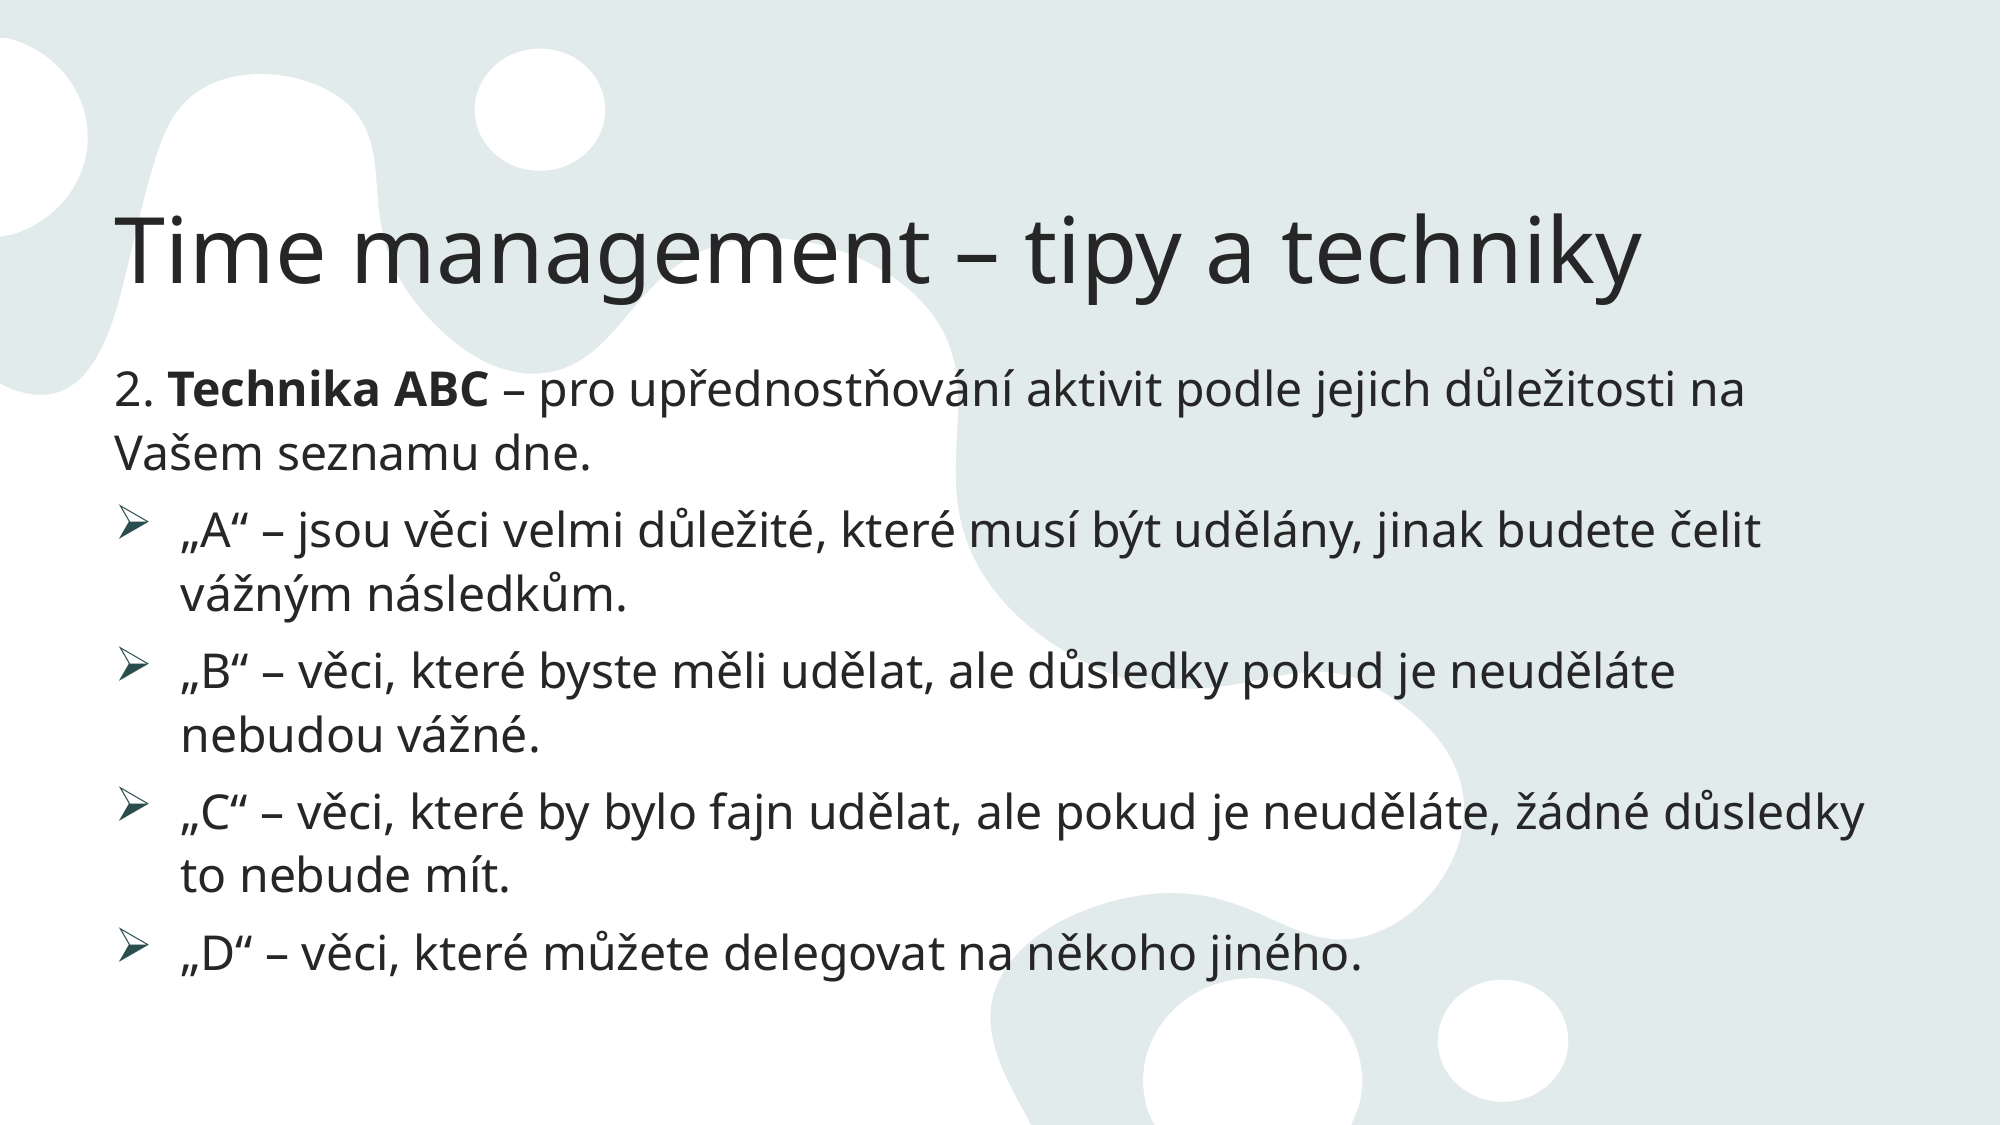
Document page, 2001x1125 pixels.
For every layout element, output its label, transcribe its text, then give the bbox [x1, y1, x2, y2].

list 2. Technika ABC – pro upřednostňování aktivit podle jejich důležitosti na Vašem seznamu dne. „A“ – jsou věci velmi důležité, které musí být udělány, jinak budete čelit vážným následkům. „B“ – věci, které byste měli udělat, ale důsledky pokud je neuděláte nebudou vážné. „C“ – věci, které by bylo fajn udělat, ale pokud je neuděláte, žádné důsledky to nebude mít. „D“ – věci, které můžete delegovat na někoho jiného. [99, 345, 1900, 1066]
title Time management – tipy a techniky [99, 91, 1900, 309]
